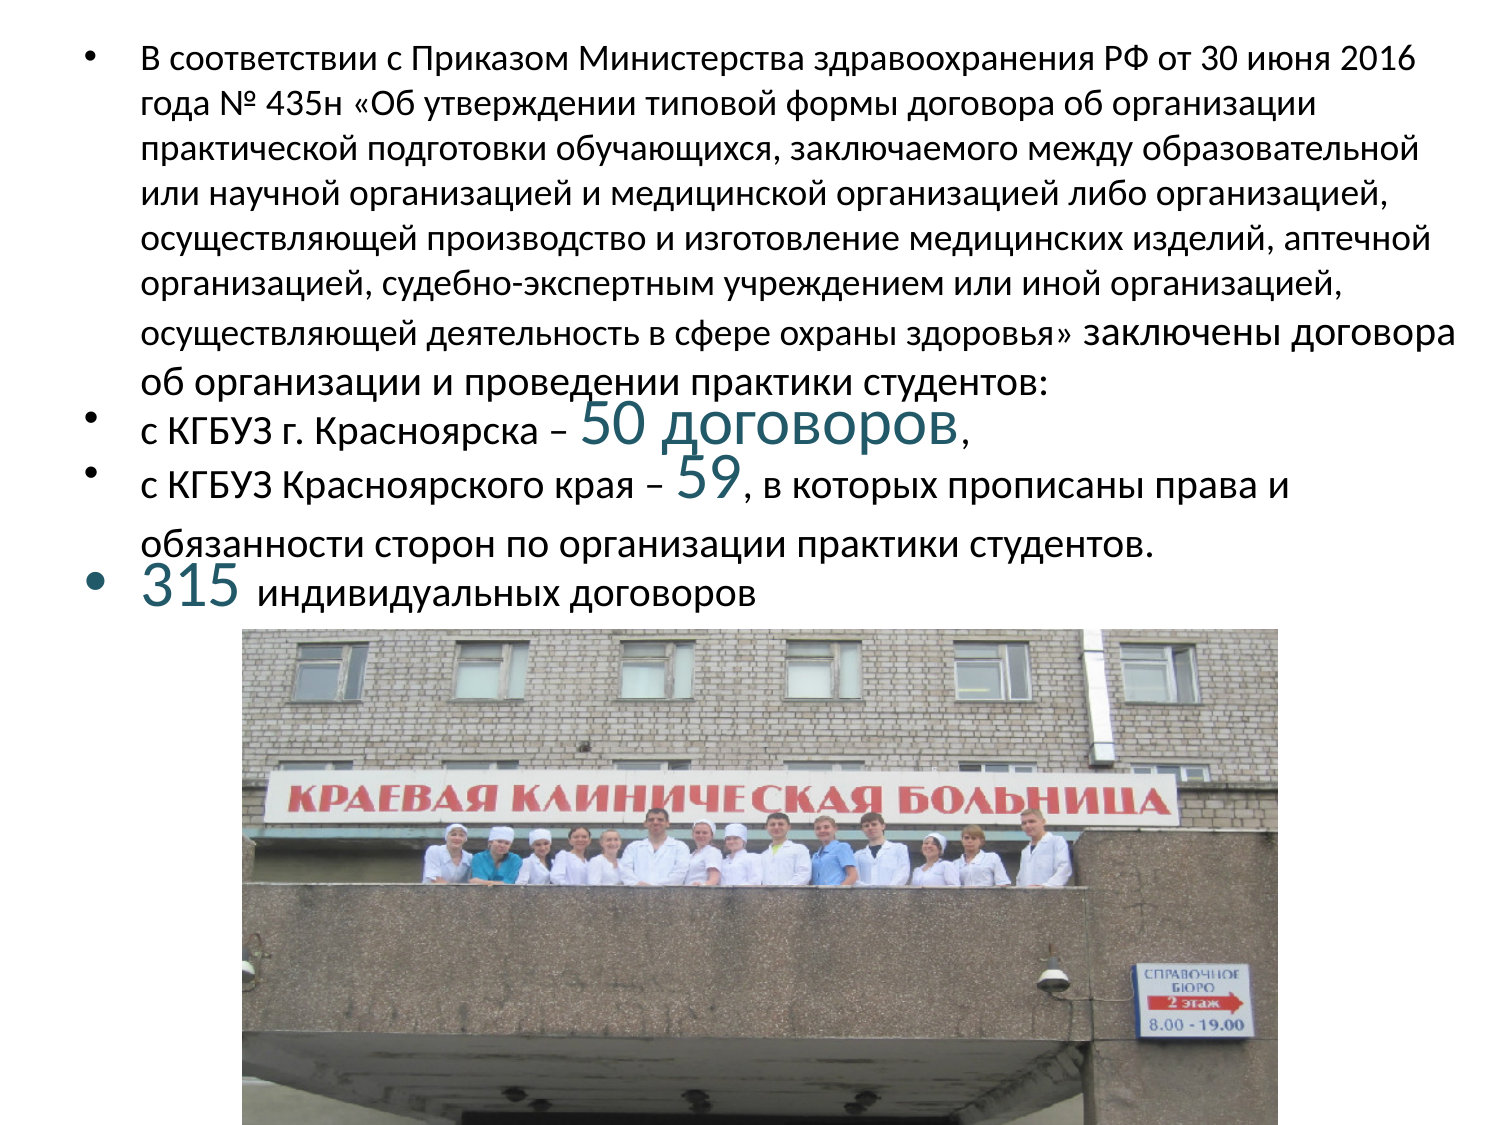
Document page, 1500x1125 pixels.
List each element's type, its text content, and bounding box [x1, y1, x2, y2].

picture [241, 629, 1278, 1125]
list В соответствии с Приказом Министерства здравоохранения РФ от 30 июня 2016 года № 435н «Об утверждении типовой формы договора об организации практической подготовки обучающихся, заключаемого между образовательной или научной организацией и медицинской организацией либо организацией, осуществляющей производство и изготовление медицинских изделий, аптечной организацией, судебно-экспертным учреждением или иной организацией, осуществляющей деятельность в сфере охраны здоровья» заключены договора об организации и проведении практики студентов: с КГБУЗ г. Красноярска – 50 договоров, с КГБУЗ Красноярского края – 59, в которых прописаны права и обязанности сторон по организации практики студентов. 315 индивидуальных договоров [69, 25, 1483, 911]
